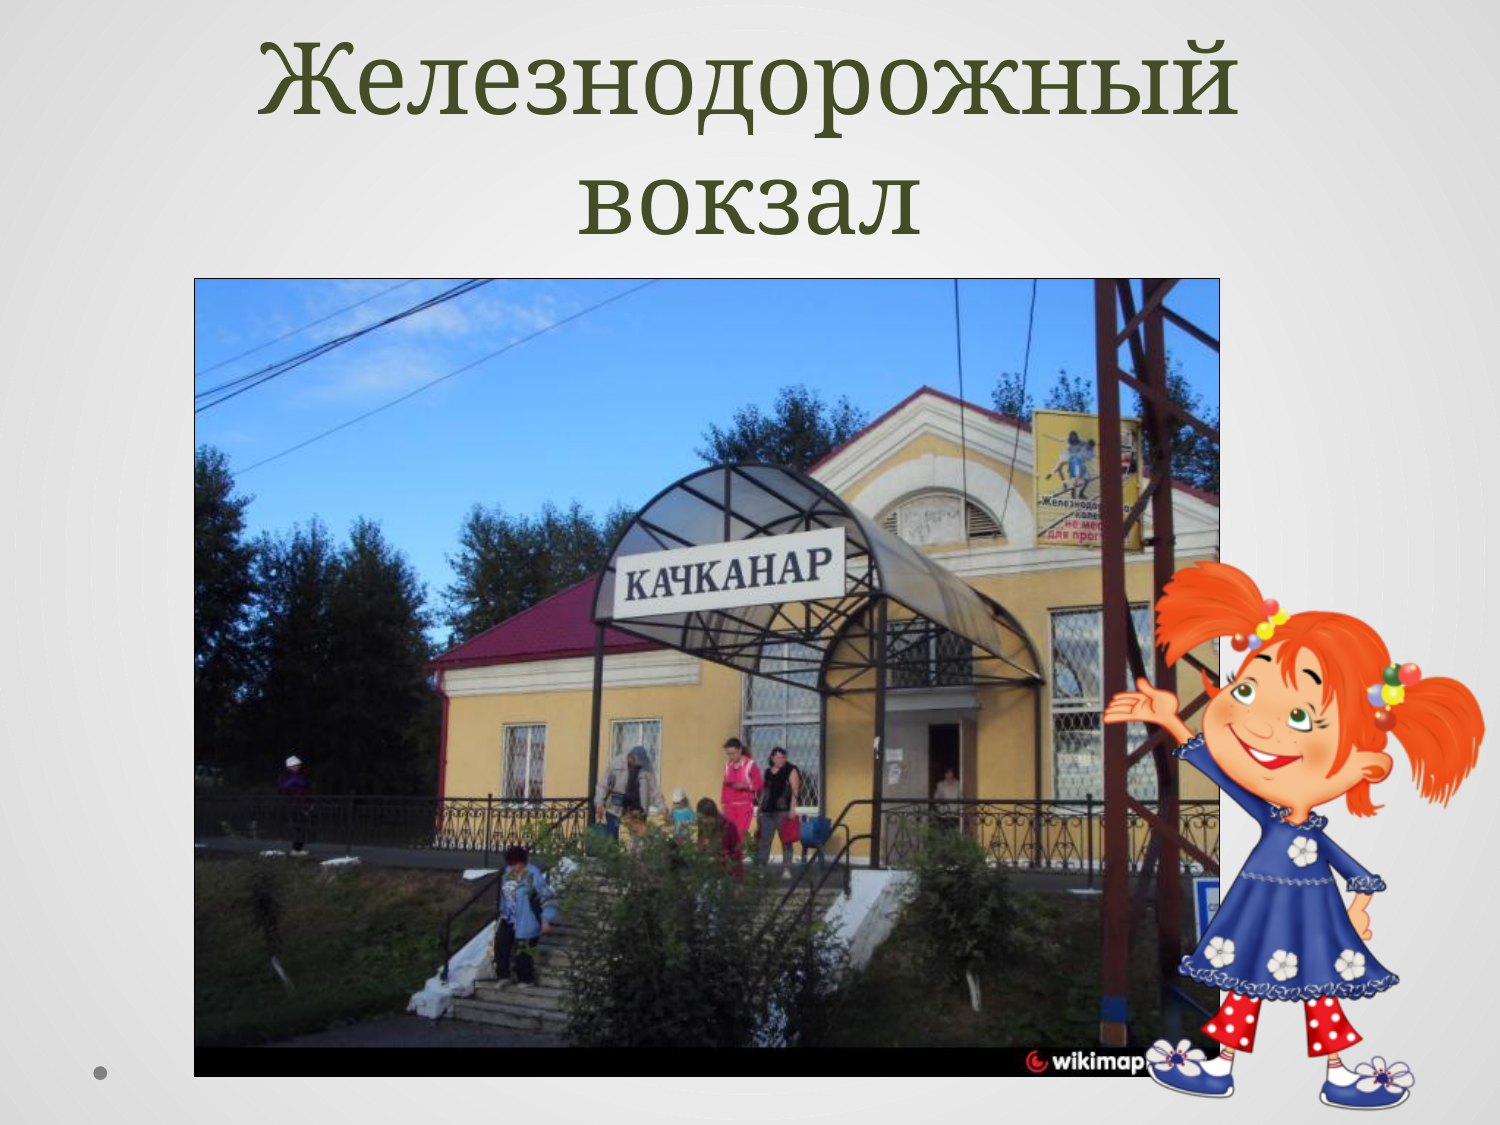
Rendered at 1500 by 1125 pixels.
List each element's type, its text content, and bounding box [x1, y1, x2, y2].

picture [194, 278, 1500, 1124]
title Железнодорожный вокзал [75, 0, 1425, 263]
